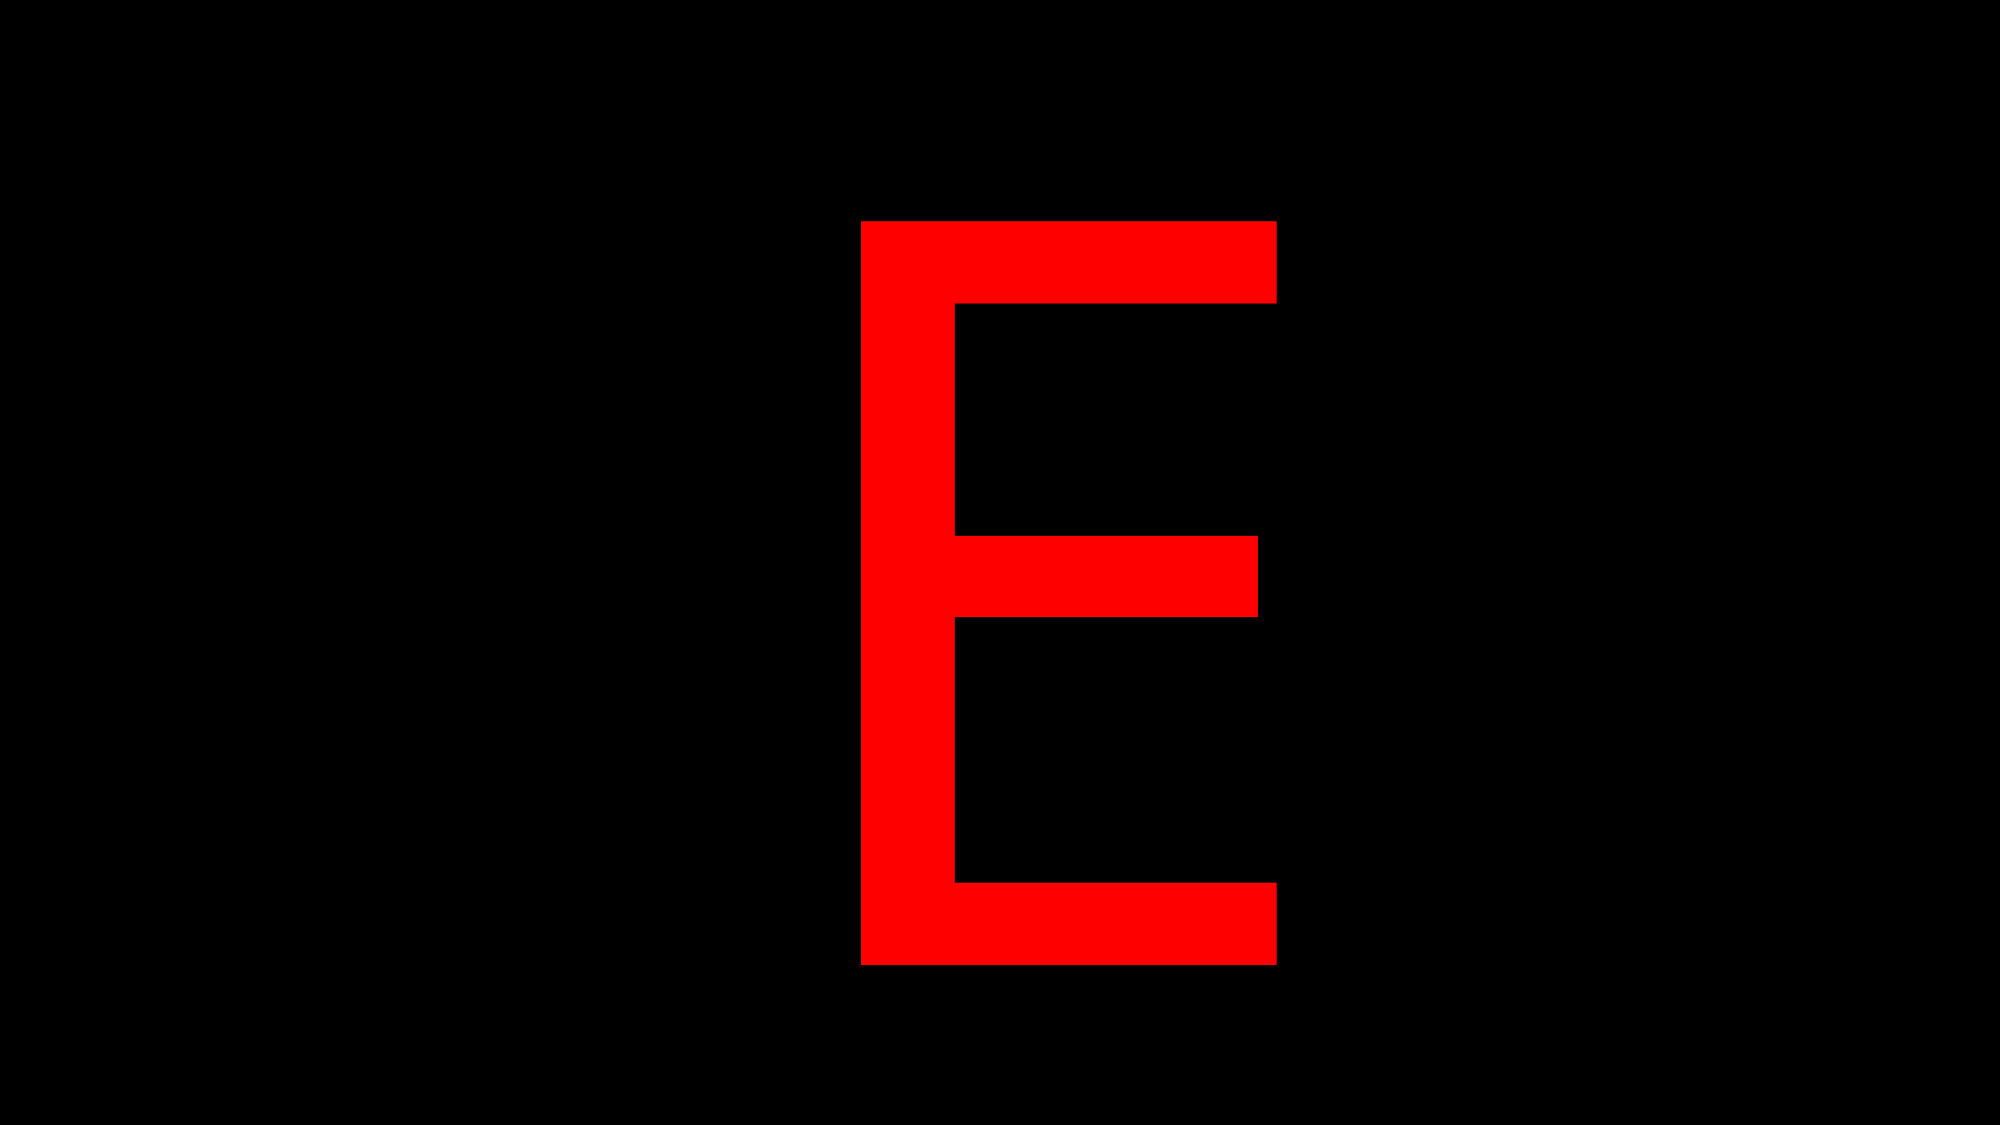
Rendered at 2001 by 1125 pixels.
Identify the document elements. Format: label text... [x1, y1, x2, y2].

text_box E [745, 0, 1355, 1125]
